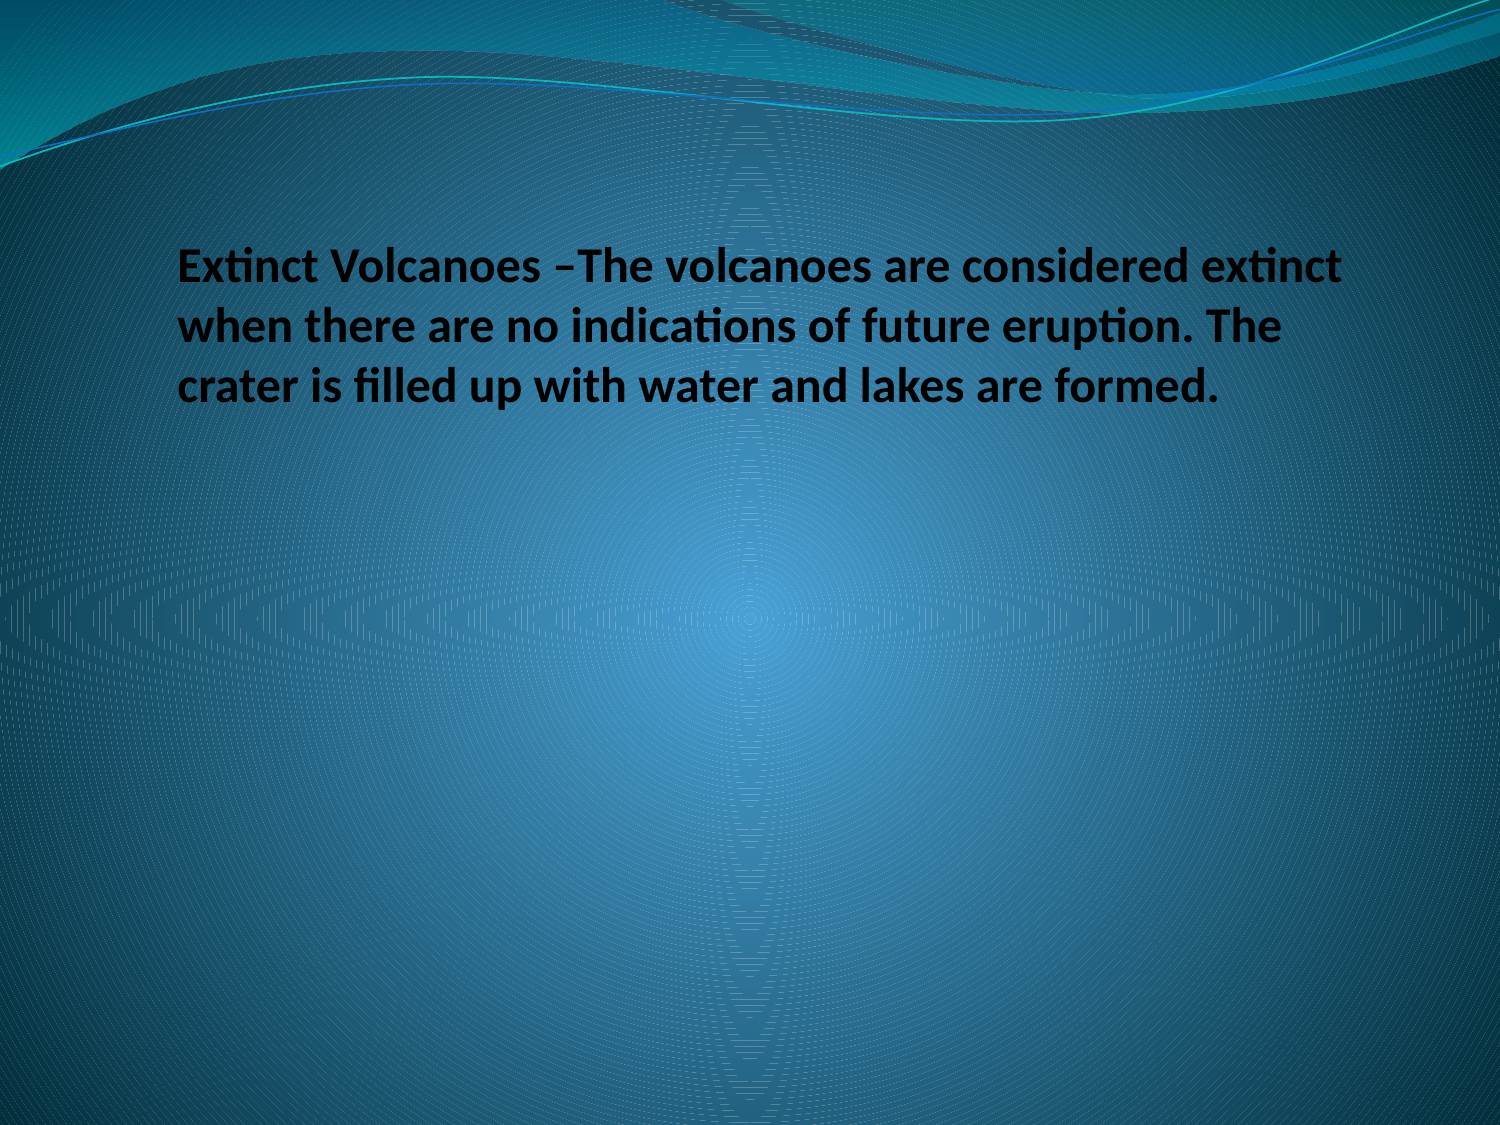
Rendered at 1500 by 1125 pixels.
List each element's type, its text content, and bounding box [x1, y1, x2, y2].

text_box Extinct Volcanoes –The volcanoes are considered extinct when there are no indications of future eruption. The crater is filled up with water and lakes are formed. [162, 224, 1400, 420]
